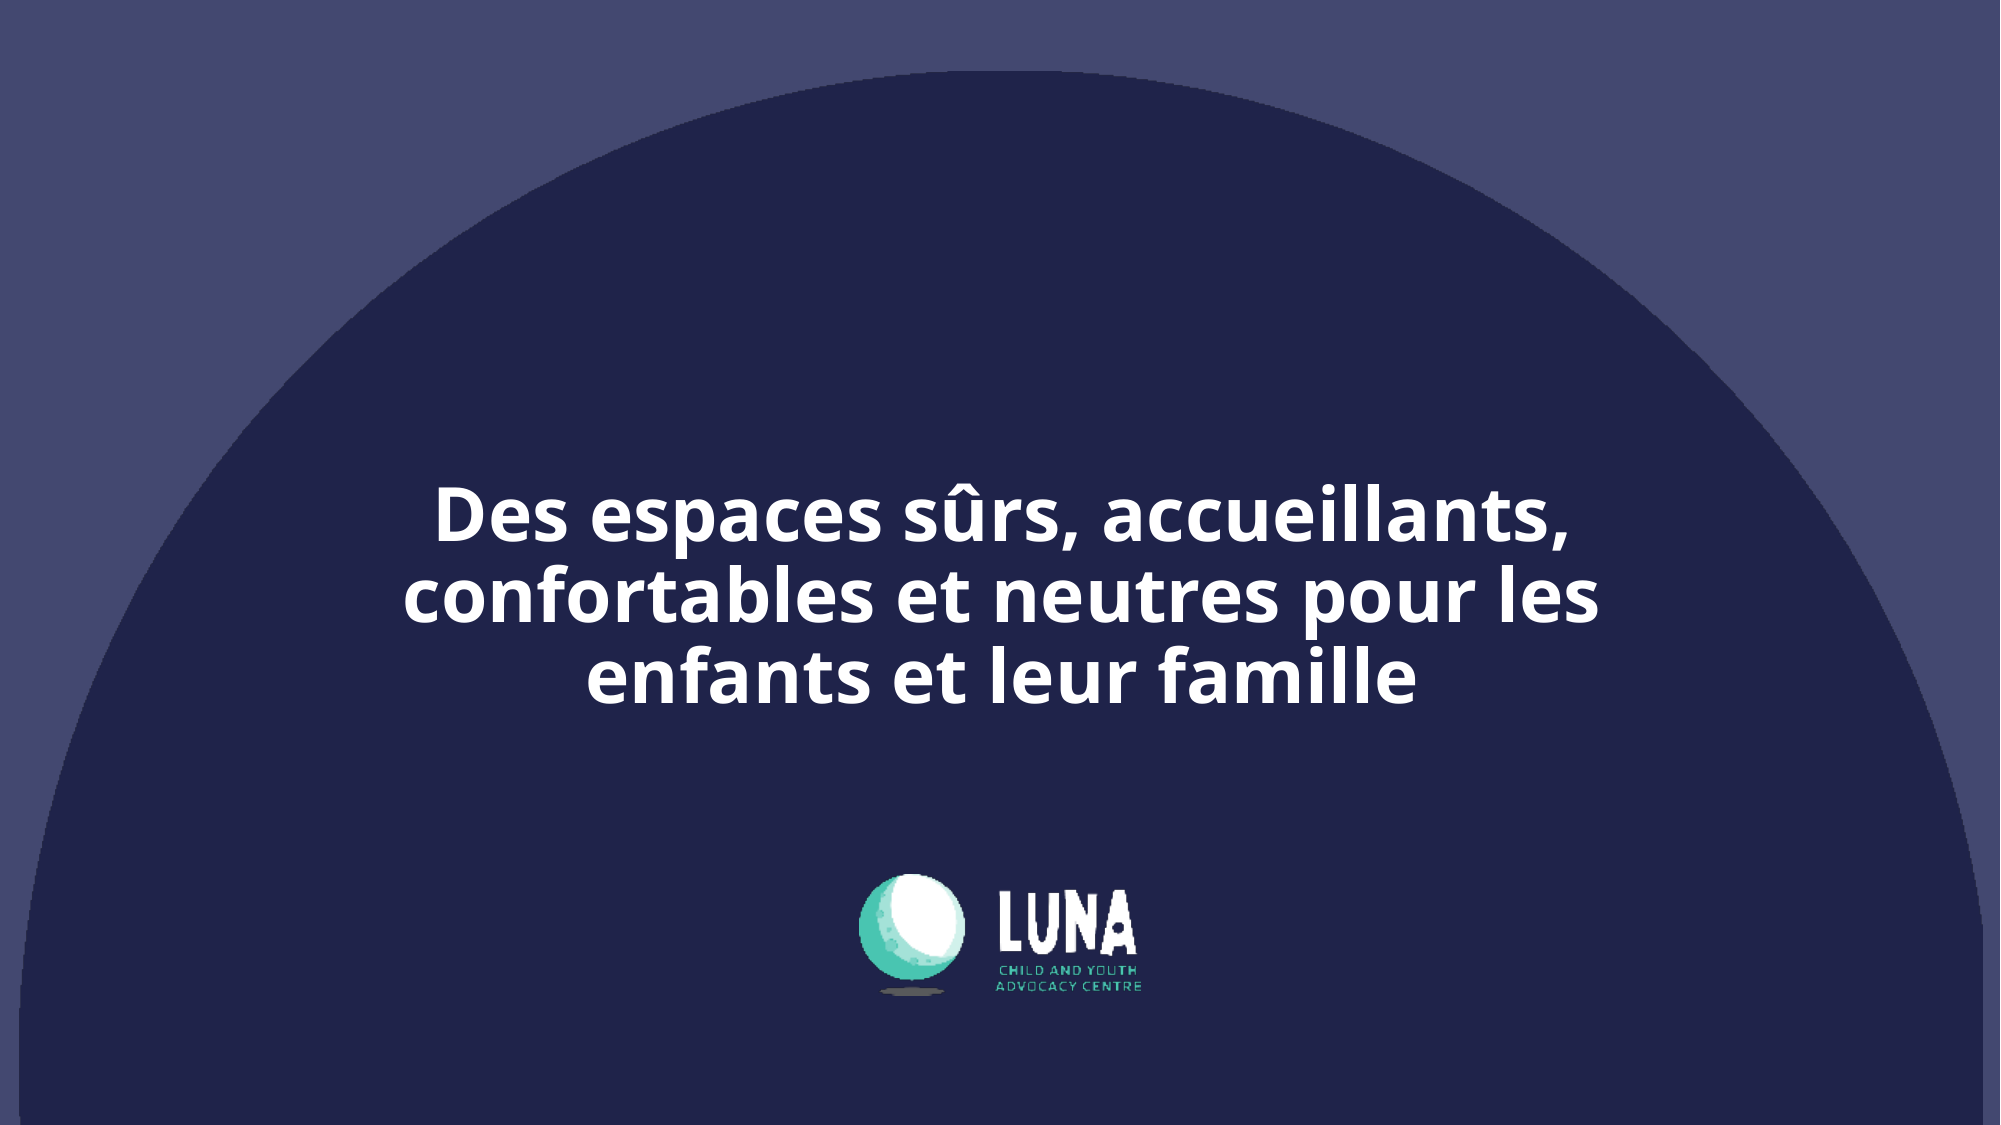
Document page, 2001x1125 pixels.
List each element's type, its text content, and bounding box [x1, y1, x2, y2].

picture [18, 71, 1983, 1125]
title Des espaces sûrs, accueillants, confortables et neutres pour les enfants et leur famille [339, 402, 1666, 795]
